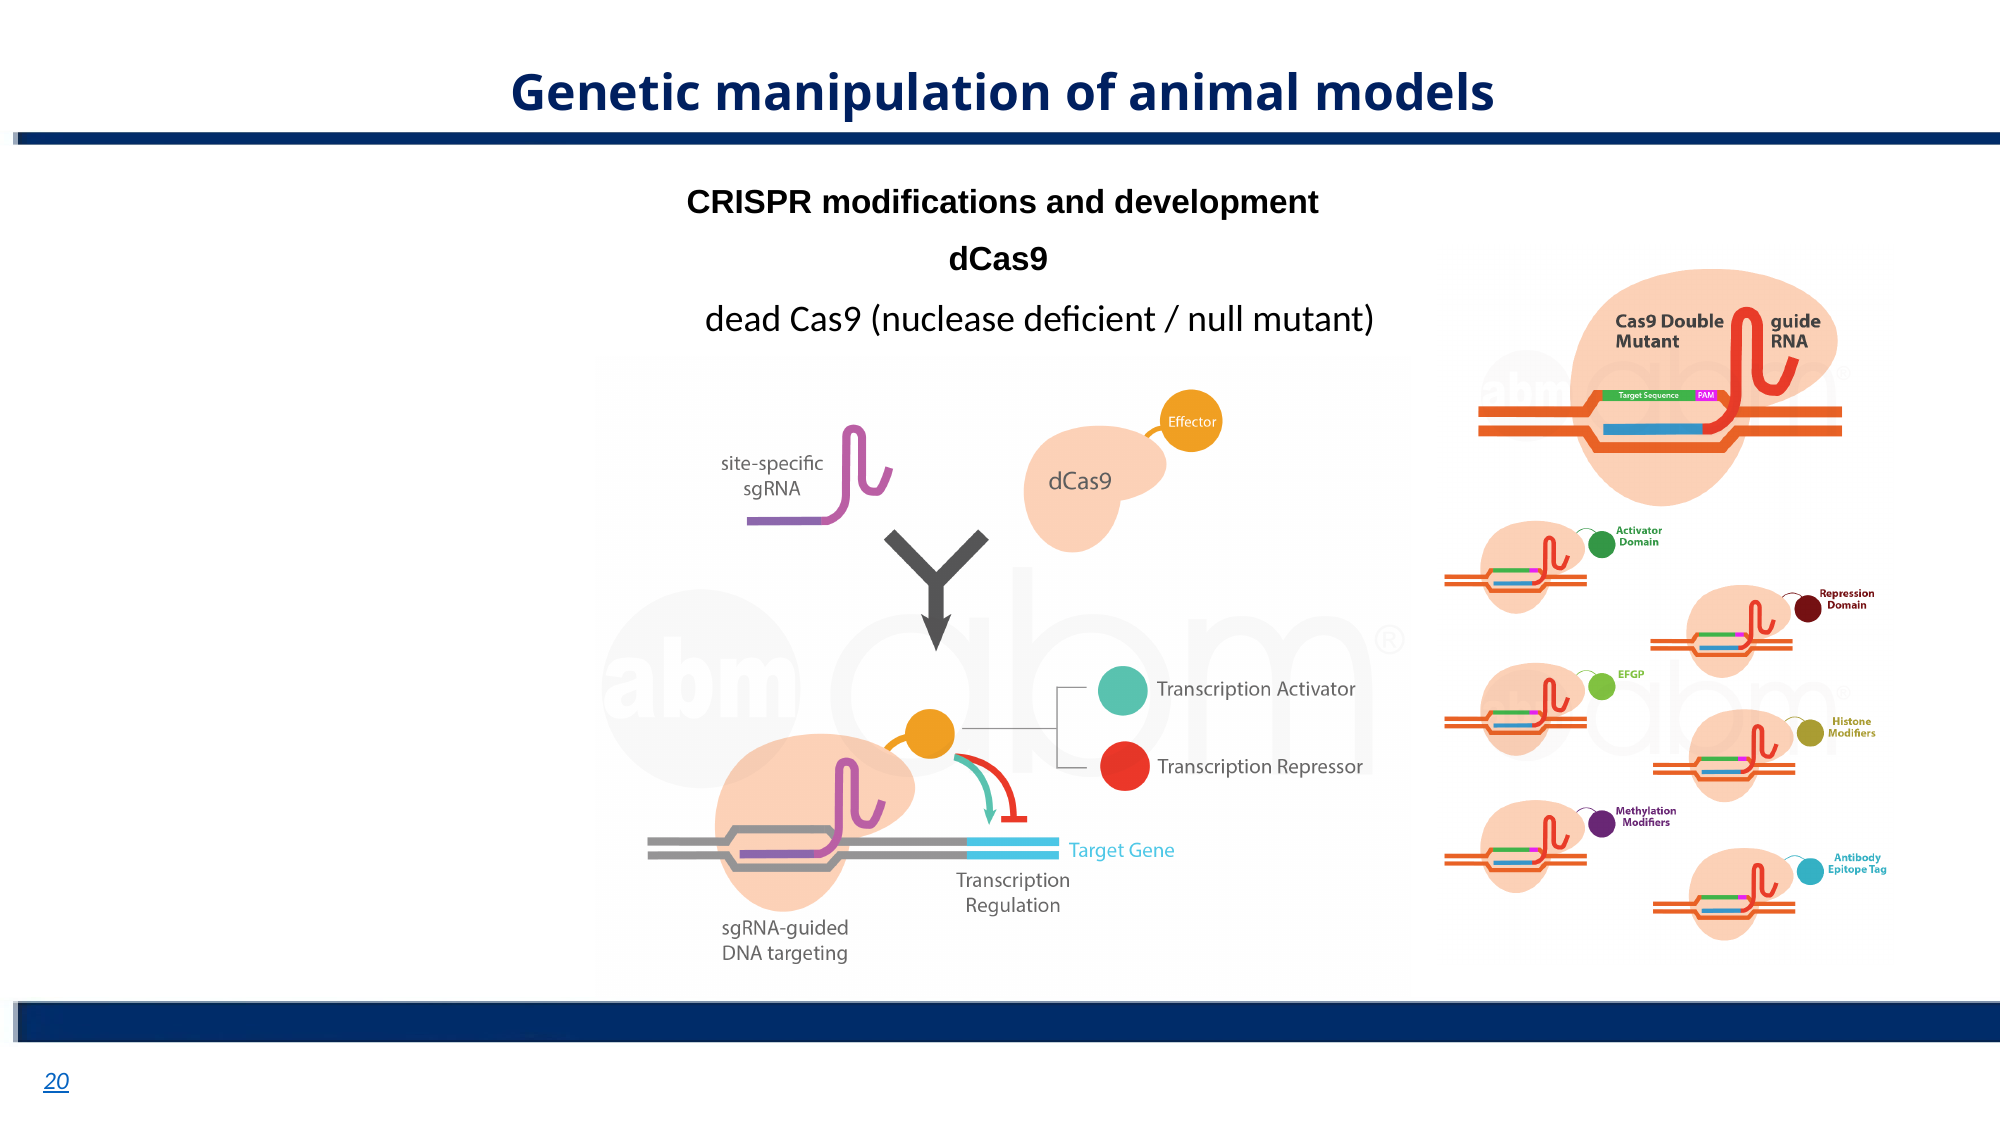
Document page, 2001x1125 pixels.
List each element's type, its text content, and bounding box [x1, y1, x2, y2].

picture [0, 130, 2000, 146]
picture [0, 356, 2000, 1047]
text_box dead Cas9 (nuclease deficient / null mutant) [690, 286, 1391, 347]
picture [1437, 244, 1894, 965]
subtitle CRISPR modifications and development dCas9 [137, 177, 1869, 287]
text_box Genetic manipulation of animal models [137, 10, 1869, 113]
text_box 20 [28, 1056, 188, 1102]
